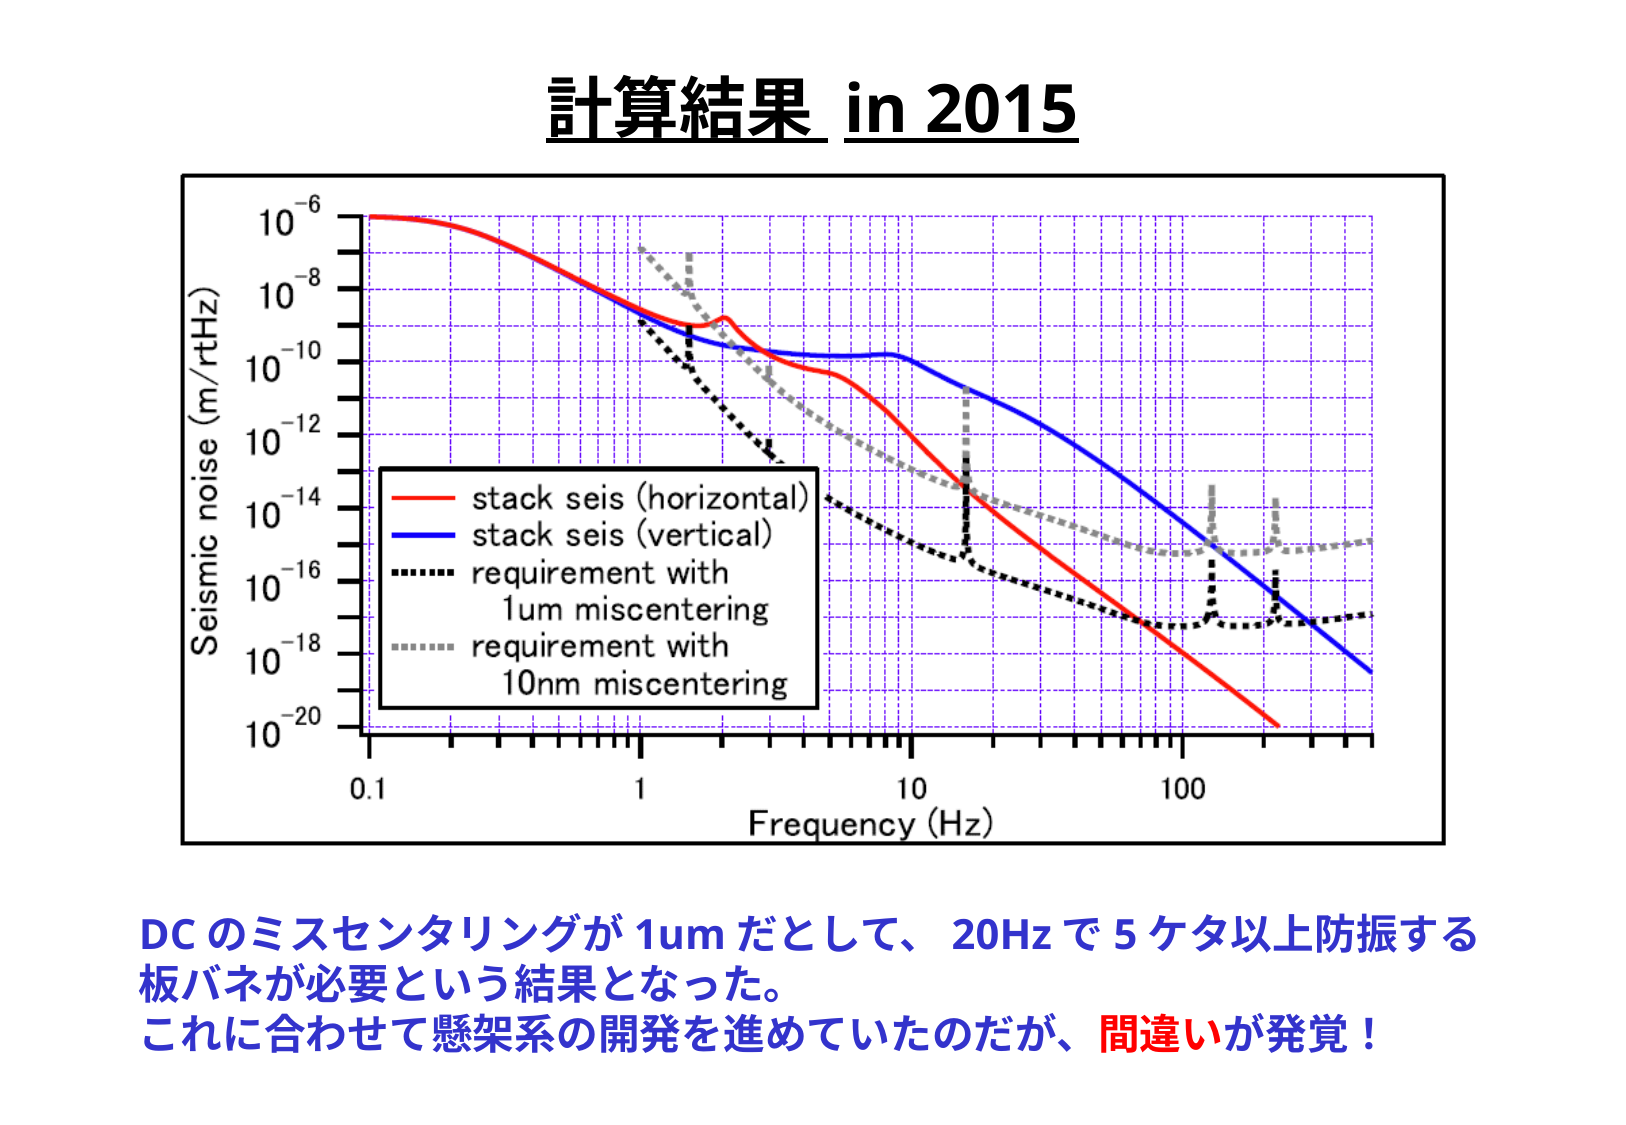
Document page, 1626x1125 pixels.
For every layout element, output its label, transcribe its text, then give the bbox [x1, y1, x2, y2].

title 計算結果 in 2015 [121, 12, 1504, 200]
text_box DCのミスセンタリングが1umだとして、20Hzで5ケタ以上防振する 板バネが必要という結果となった。 これに合わせて懸架系の開発を進めていたのだが、間違いが発覚！ [123, 900, 1497, 1065]
picture [174, 167, 1450, 851]
